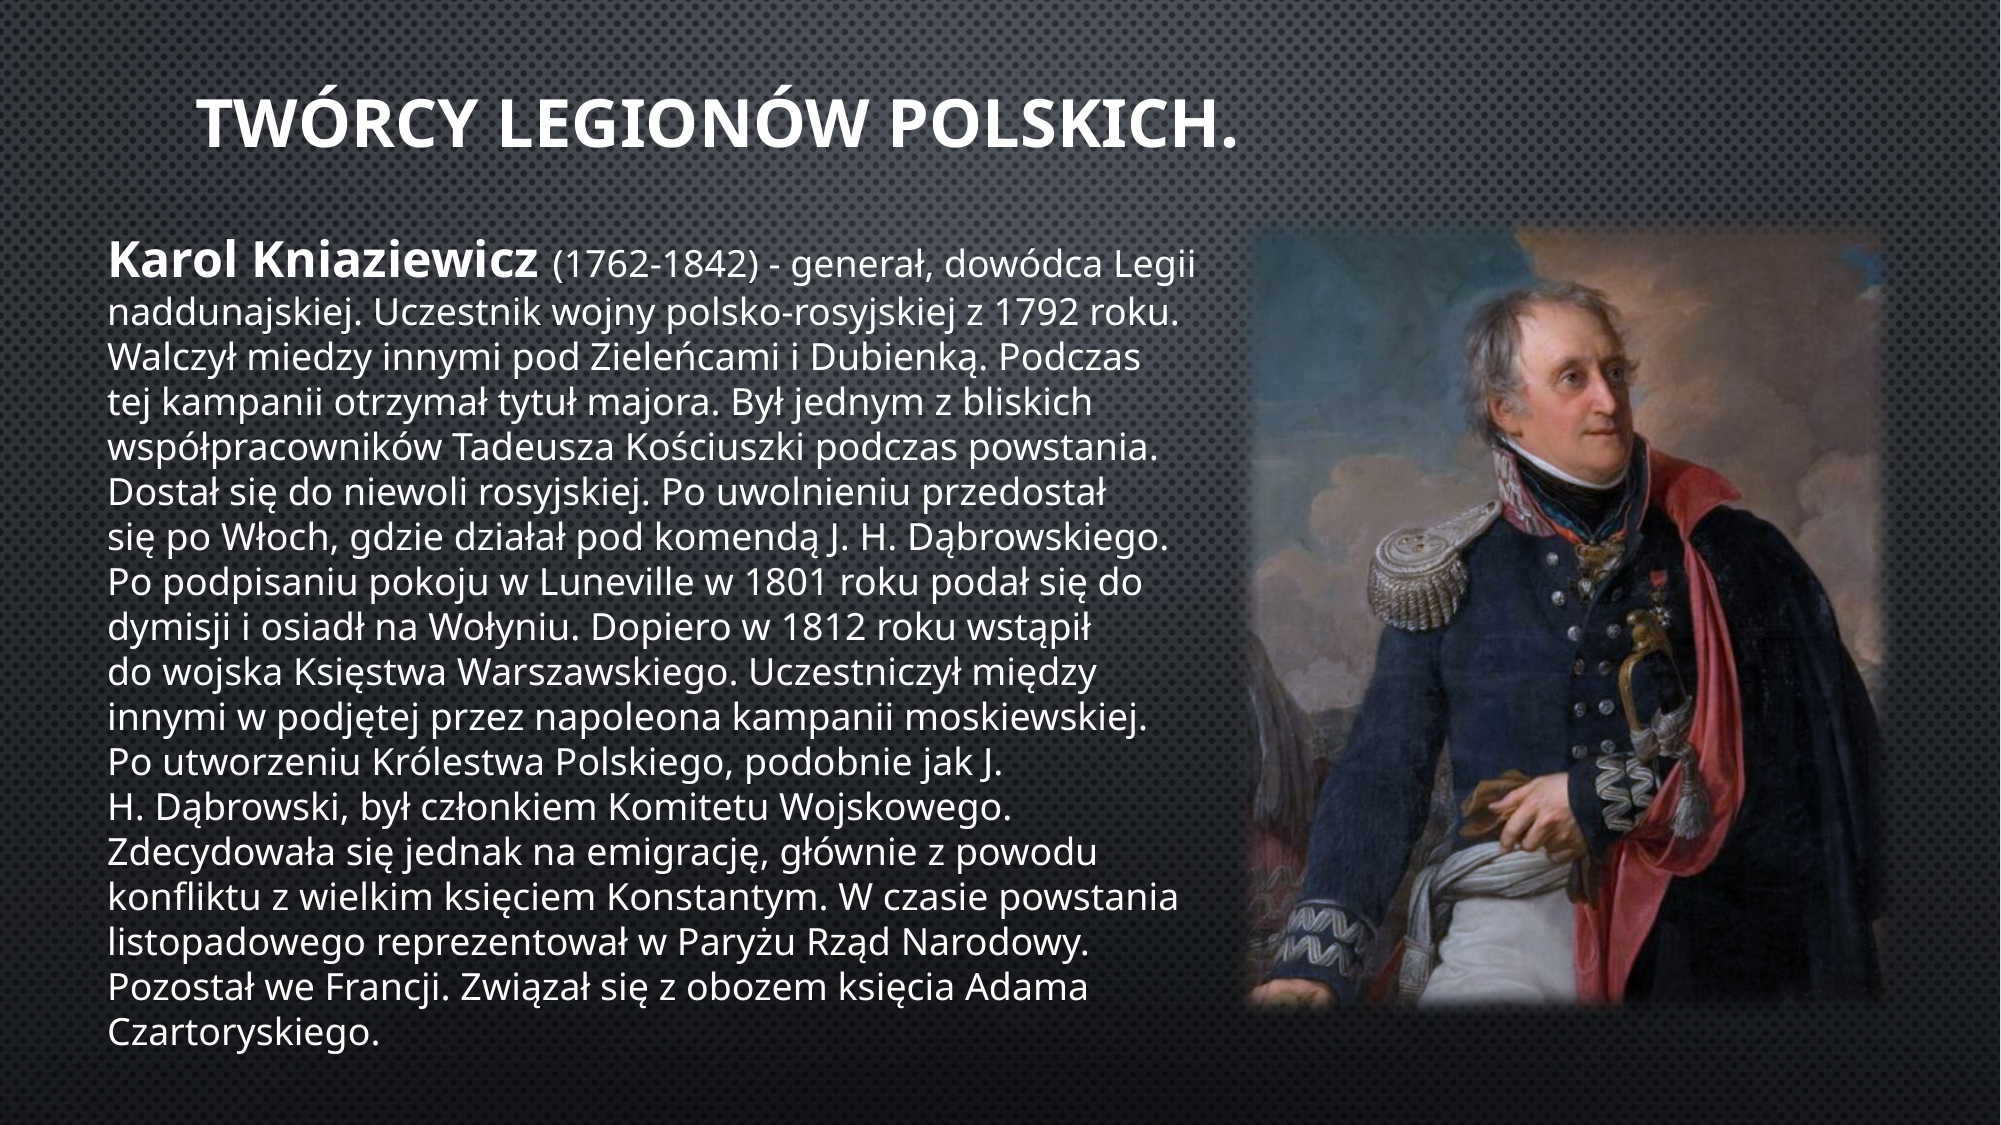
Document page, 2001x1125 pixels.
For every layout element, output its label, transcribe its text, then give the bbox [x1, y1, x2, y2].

text_box Karol Kniaziewicz (1762-1842) - generał, dowódca Legii naddunajskiej. Uczestnik wojny polsko-rosyjskiej z 1792 roku. Walczył miedzy innymi pod Zieleńcami i Dubienką. Podczas tej kampanii otrzymał tytuł majora. Był jednym z bliskich współpracowników Tadeusza Kościuszki podczas powstania. Dostał się do niewoli rosyjskiej. Po uwolnieniu przedostał się po Włoch, gdzie działał pod komendą J. H. Dąbrowskiego. Po podpisaniu pokoju w Luneville w 1801 roku podał się do dymisji i osiadł na Wołyniu. Dopiero w 1812 roku wstąpił do wojska Księstwa Warszawskiego. Uczestniczył między innymi w podjętej przez napoleona kampanii moskiewskiej. Po utworzeniu Królestwa Polskiego, podobnie jak J. H. Dąbrowski, był członkiem Komitetu Wojskowego. Zdecydowała się jednak na emigrację, głównie z powodu konfliktu z wielkim księciem Konstantym. W czasie powstania listopadowego reprezentował w Paryżu Rząd Narodowy. Pozostał we Francji. Związał się z obozem księcia Adama Czartoryskiego. [92, 220, 1233, 1061]
picture [1232, 212, 1899, 1018]
title Twórcy Legionów polskich. [180, 29, 1806, 213]
